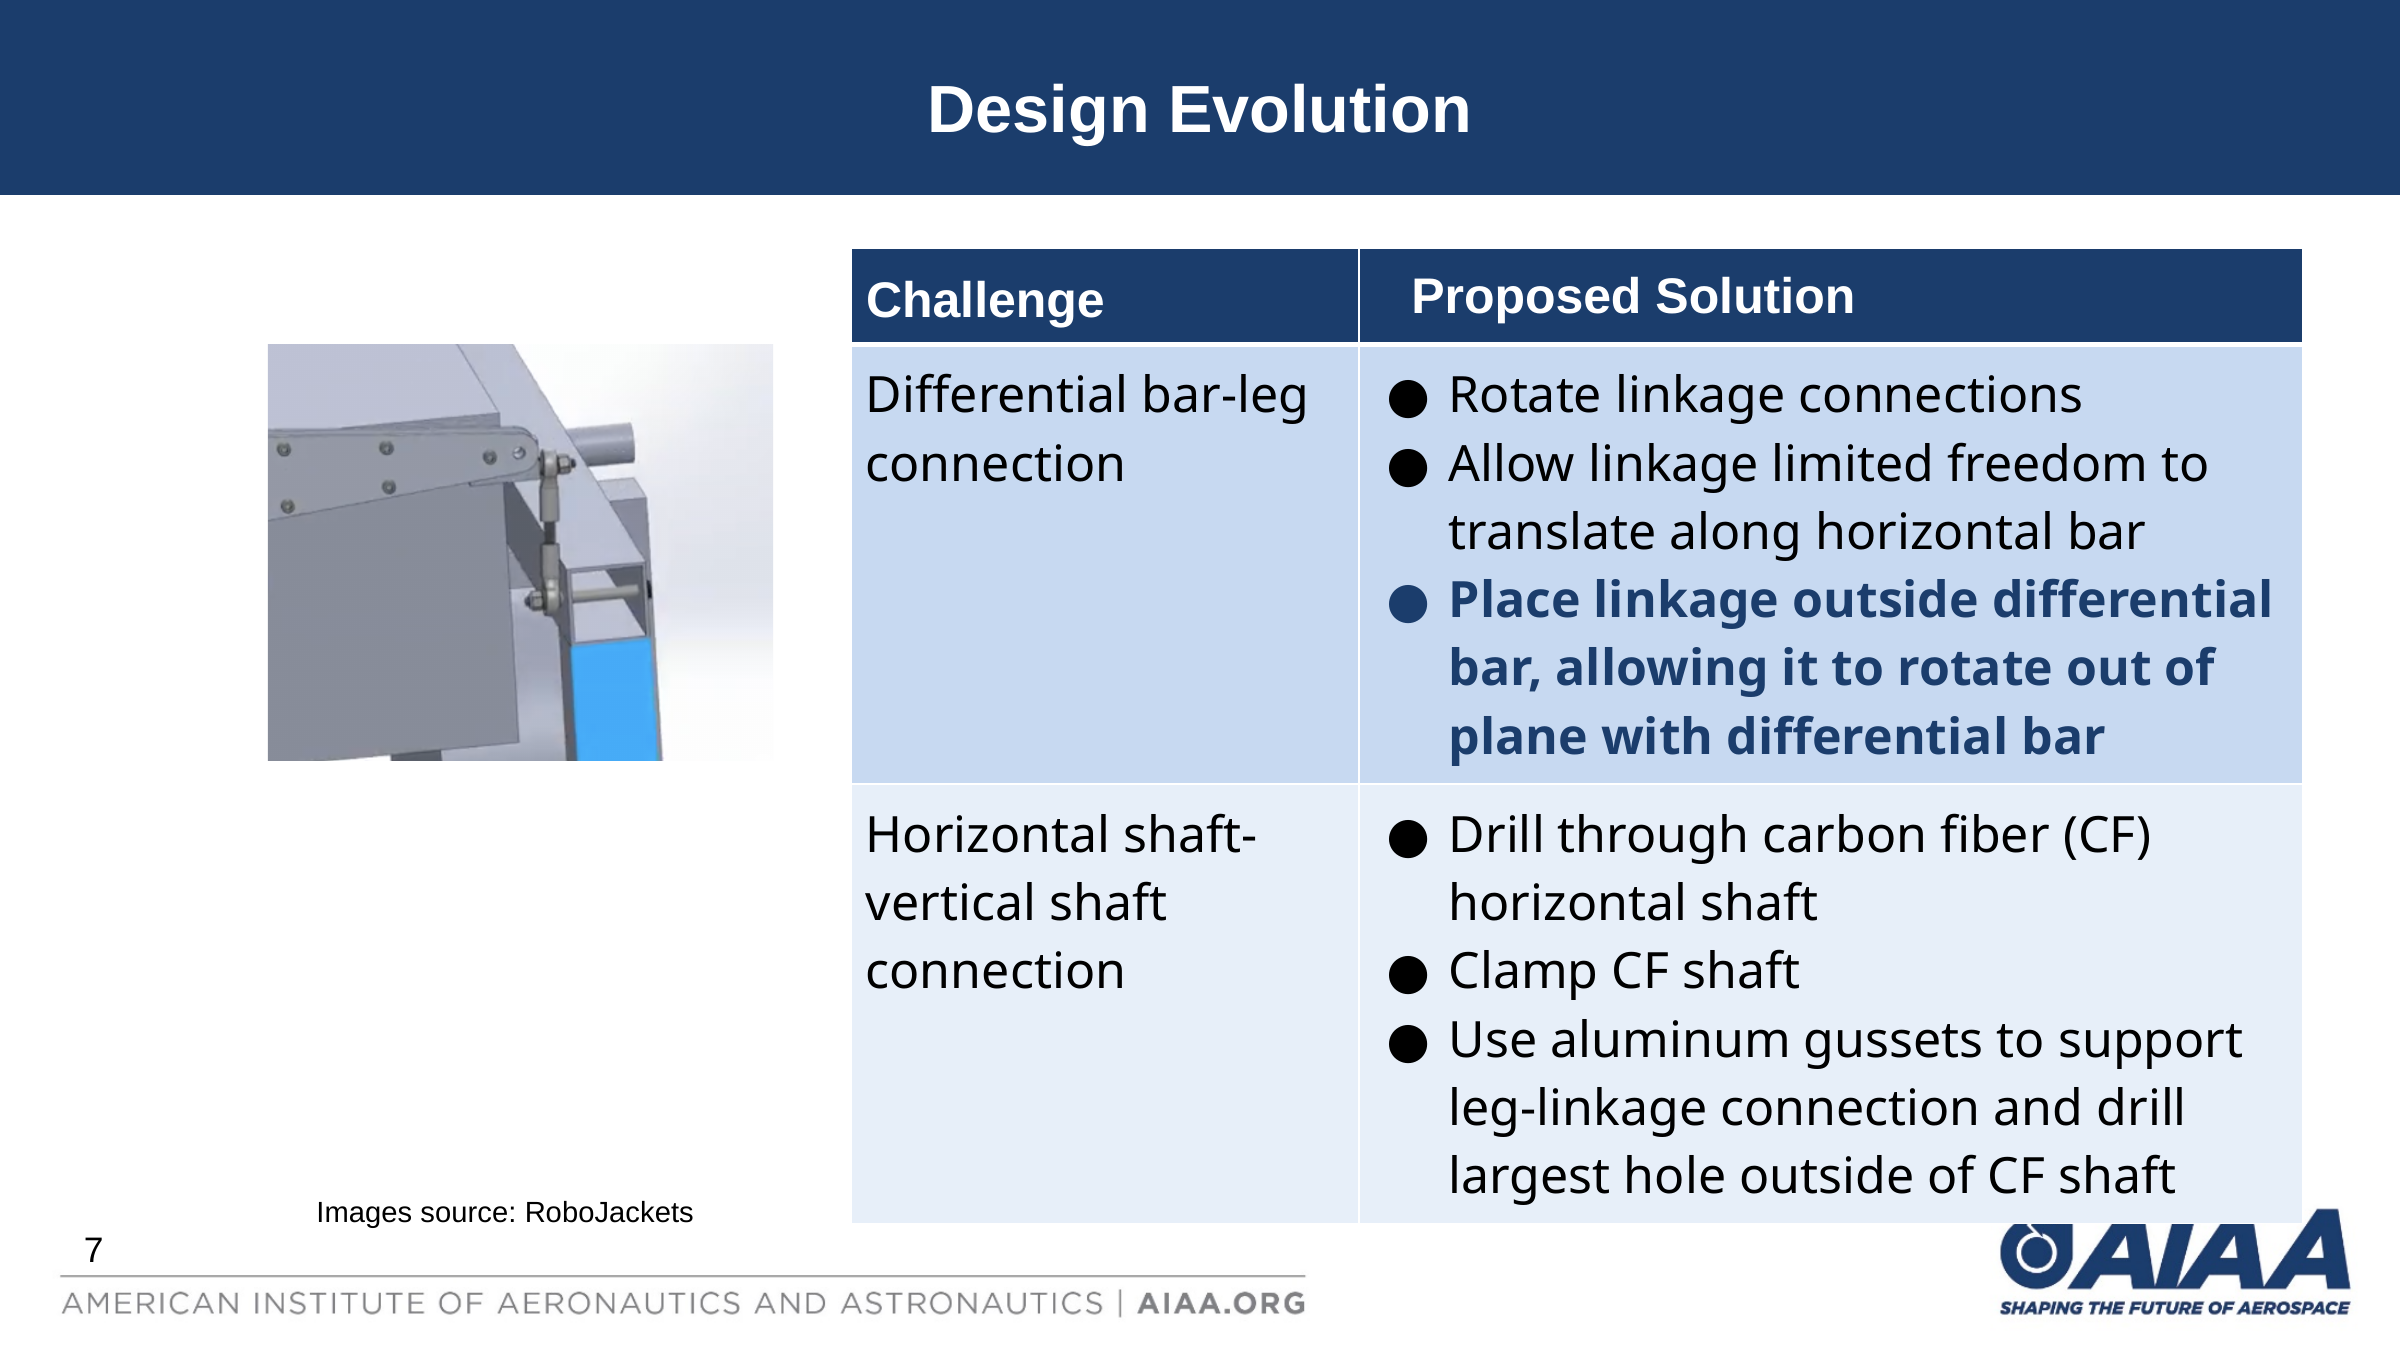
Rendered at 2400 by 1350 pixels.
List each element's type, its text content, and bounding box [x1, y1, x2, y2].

table_cell Drill through carbon fiber (CF) horizontal shaft Clamp CF shaft Use aluminum gussets to support leg-linkage connection and drill largest hole outside of CF shaft [1360, 785, 2302, 1223]
table_header Challenge [852, 249, 1358, 342]
table_cell Differential bar-leg connection [852, 347, 1358, 783]
title Design Evolution [60, 37, 2340, 173]
table_cell Rotate linkage connections Allow linkage limited freedom to translate along horizontal bar Place linkage outside differential bar, allowing it to rotate out of plane with differential bar [1360, 347, 2302, 783]
text_box Images source: RoboJackets [237, 1176, 774, 1247]
table_cell Horizontal shaft-vertical shaft connection [852, 785, 1358, 1223]
slide_number 7 [60, 1215, 300, 1261]
table_header Proposed Solution [1360, 249, 2302, 342]
picture [0, 195, 2400, 1350]
